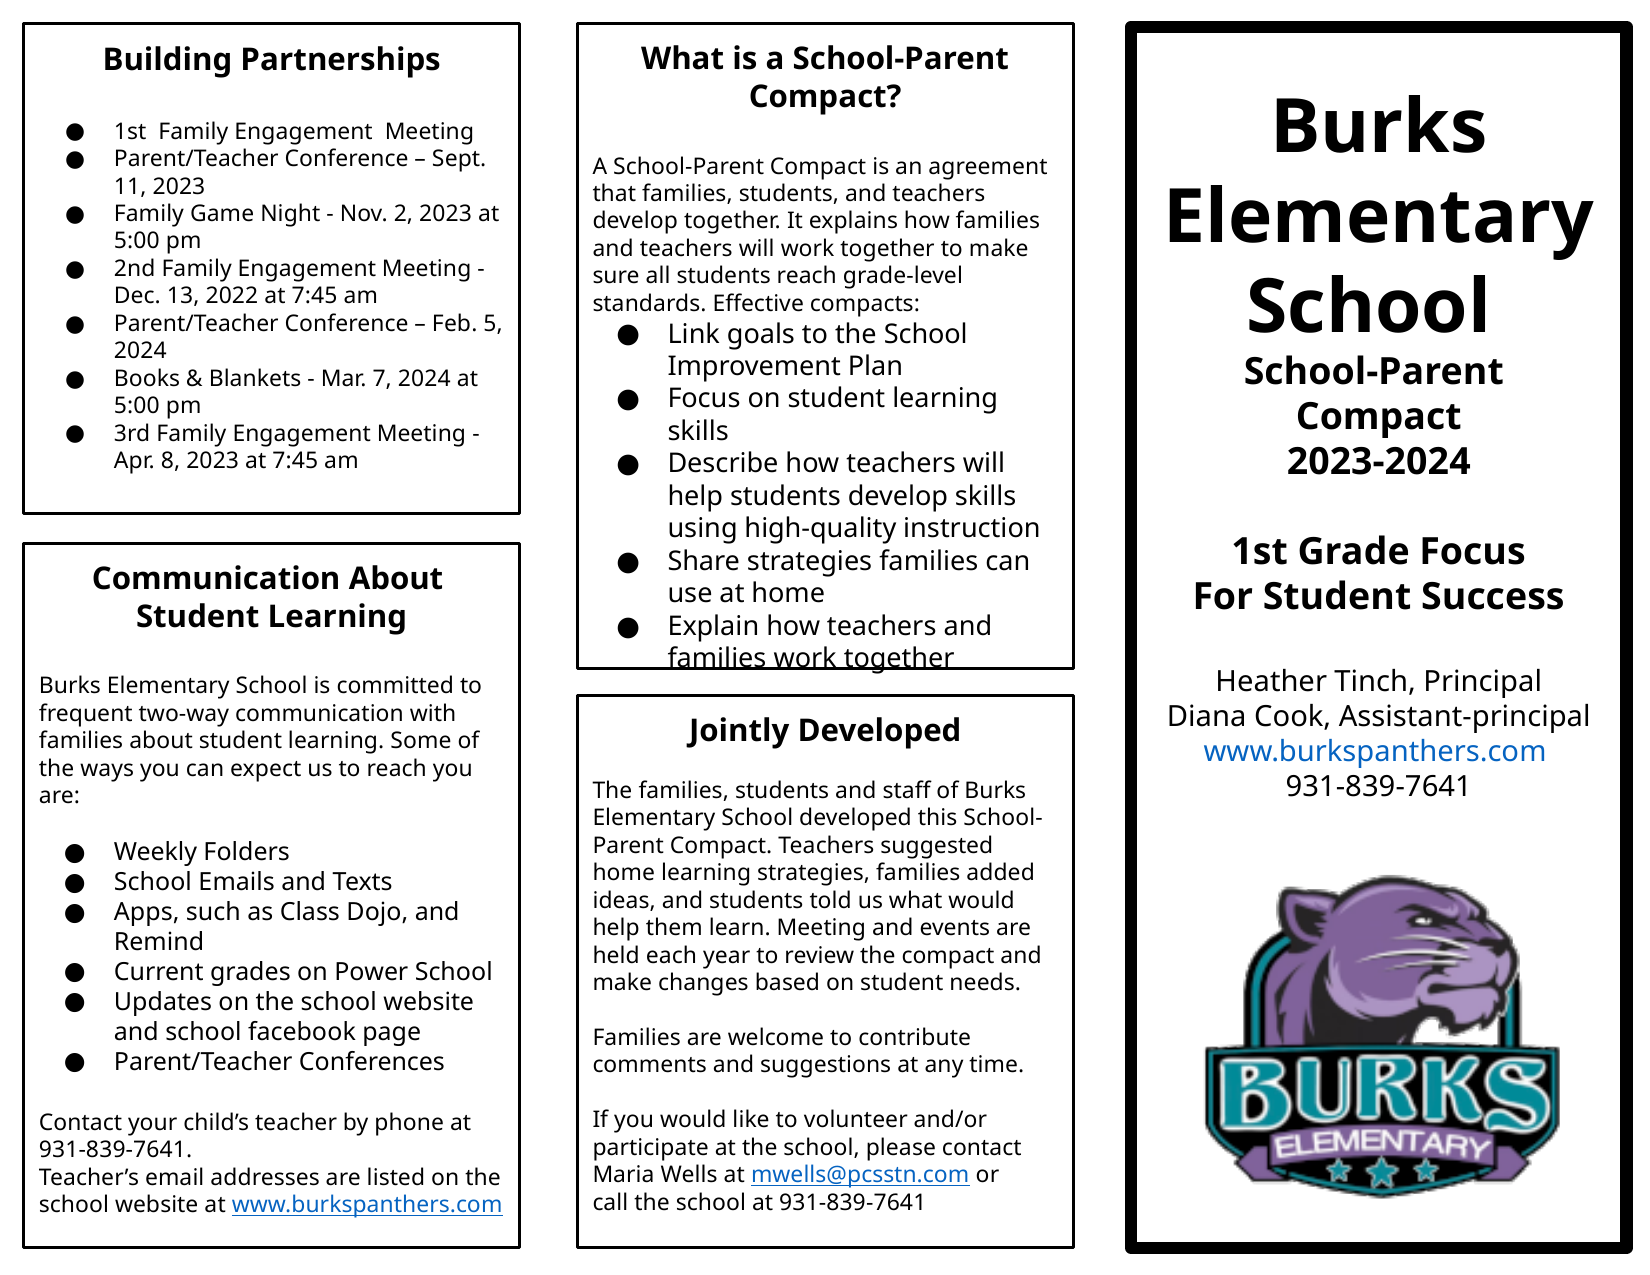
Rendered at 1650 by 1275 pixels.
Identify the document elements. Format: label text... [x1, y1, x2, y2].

text_box Communication About Student Learning Burks Elementary School is committed to frequent two-way communication with families about student learning. Some of the ways you can expect us to reach you are: Weekly Folders School Emails and Texts Apps, such as Class Dojo, and Remind Current grades on Power School Updates on the school website and school facebook page Parent/Teacher Conferences Contact your child’s teacher by phone at 931-839-7641. Teacher’s email addresses are listed on the school website at www.burkspanthers.com [23, 543, 520, 1248]
text_box What is a School-Parent Compact? A School-Parent Compact is an agreement that families, students, and teachers develop together. It explains how families and teachers will work together to make sure all students reach grade-level standards. Effective compacts: Link goals to the School Improvement Plan Focus on student learning skills Describe how teachers will help students develop skills using high-quality instruction Share strategies families can use at home Explain how teachers and families work together [577, 23, 1074, 669]
picture [1136, 840, 1621, 1249]
text_box Building Partnerships 1st Family Engagement Meeting Parent/Teacher Conference – Sept. 11, 2023 Family Game Night - Nov. 2, 2023 at 5:00 pm 2nd Family Engagement Meeting -Dec. 13, 2022 at 7:45 am Parent/Teacher Conference – Feb. 5, 2024 Books & Blankets - Mar. 7, 2024 at 5:00 pm 3rd Family Engagement Meeting - Apr. 8, 2023 at 7:45 am [23, 23, 520, 514]
text_box Burks Elementary School School-Parent Compact 2023-2024 1st Grade Focus For Student Success Heather Tinch, Principal Diana Cook, Assistant-principal www.burkspanthers.com 931-839-7641 [1131, 27, 1627, 1248]
text_box Jointly Developed The families, students and staff of Burks Elementary School developed this School-Parent Compact. Teachers suggested home learning strategies, families added ideas, and students told us what would help them learn. Meeting and events are held each year to review the compact and make changes based on student needs. Families are welcome to contribute comments and suggestions at any time. If you would like to volunteer and/or participate at the school, please contact Maria Wells at mwells@pcsstn.com or call the school at 931-839-7641 [577, 695, 1074, 1248]
